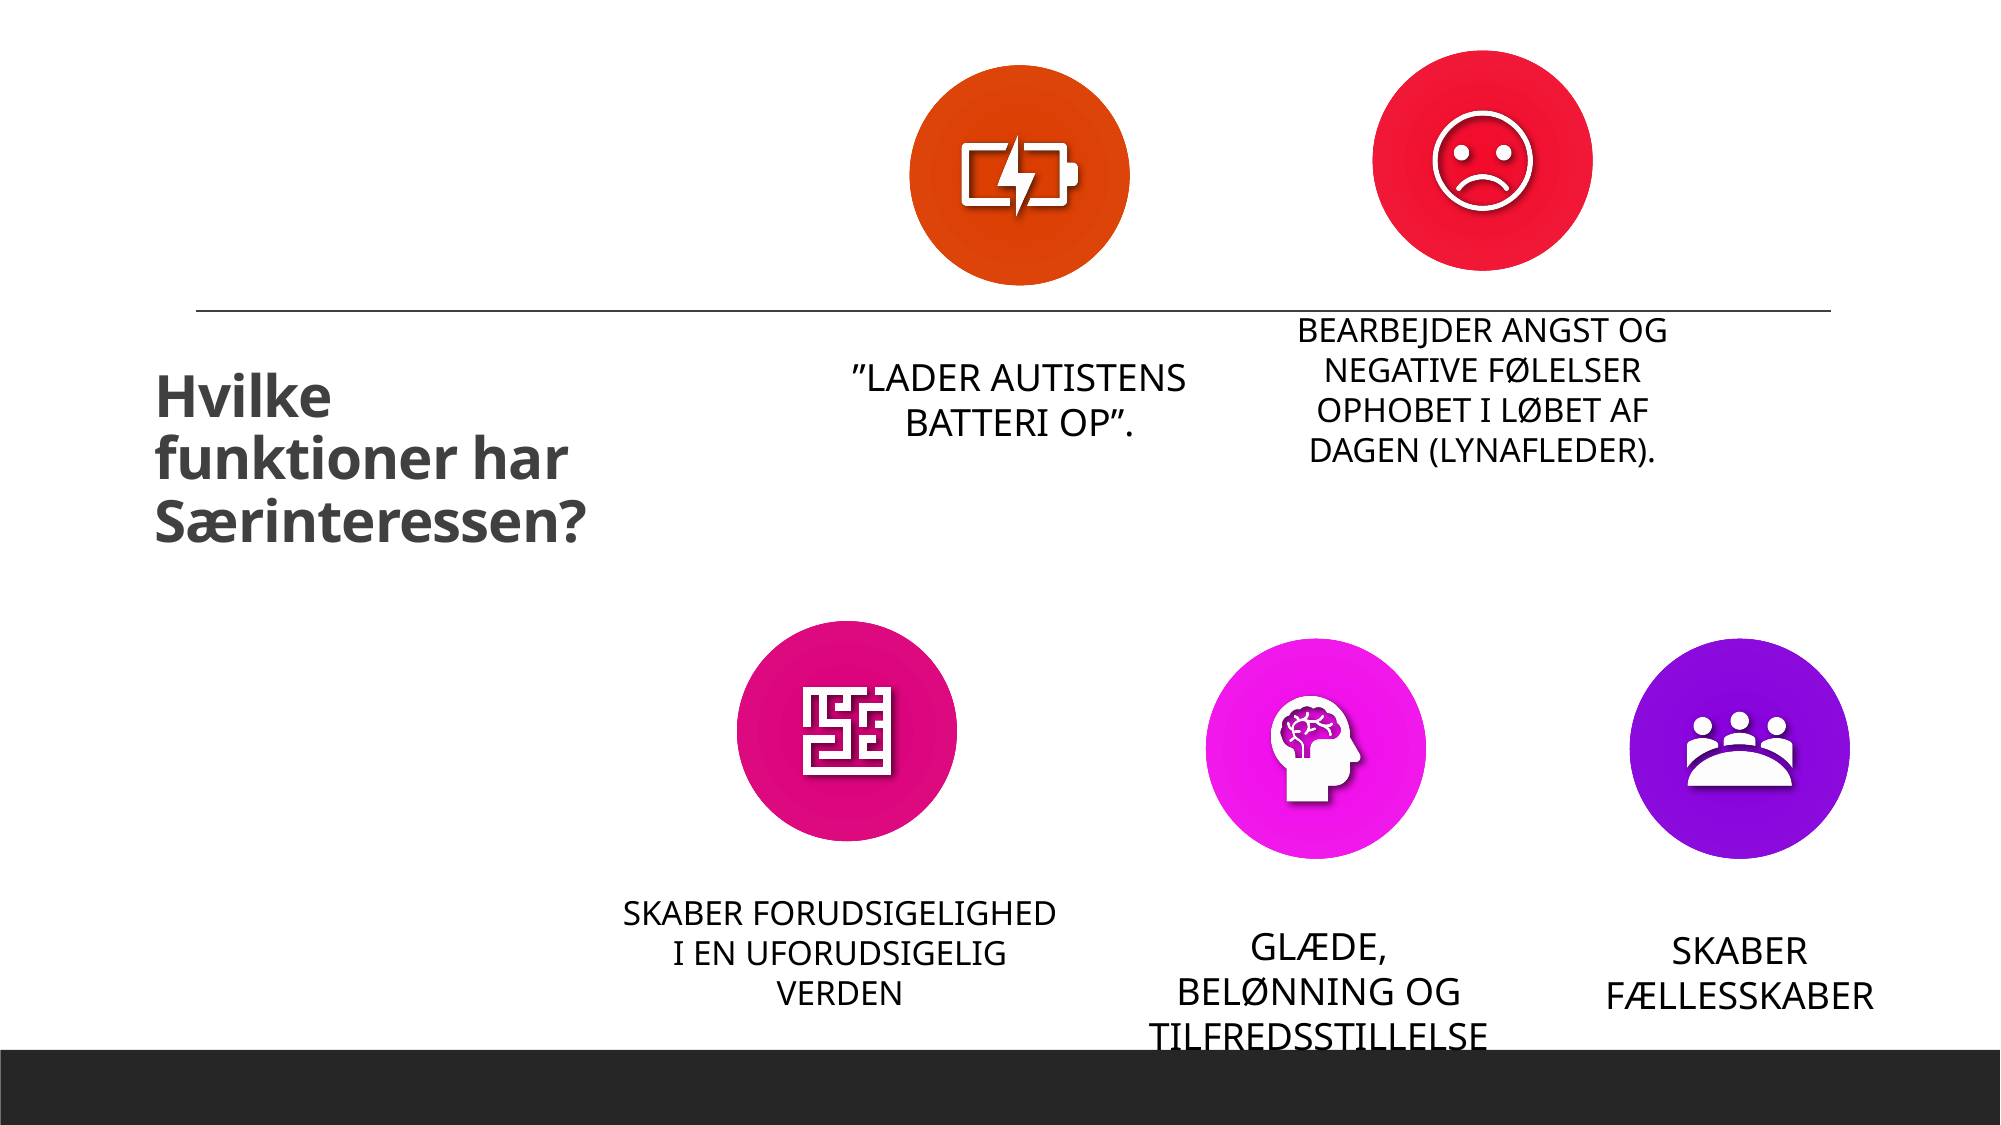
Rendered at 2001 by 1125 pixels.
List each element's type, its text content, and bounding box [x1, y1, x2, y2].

title Hvilke funktioner har Særinteressen? [139, 16, 615, 906]
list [599, 32, 1943, 1125]
